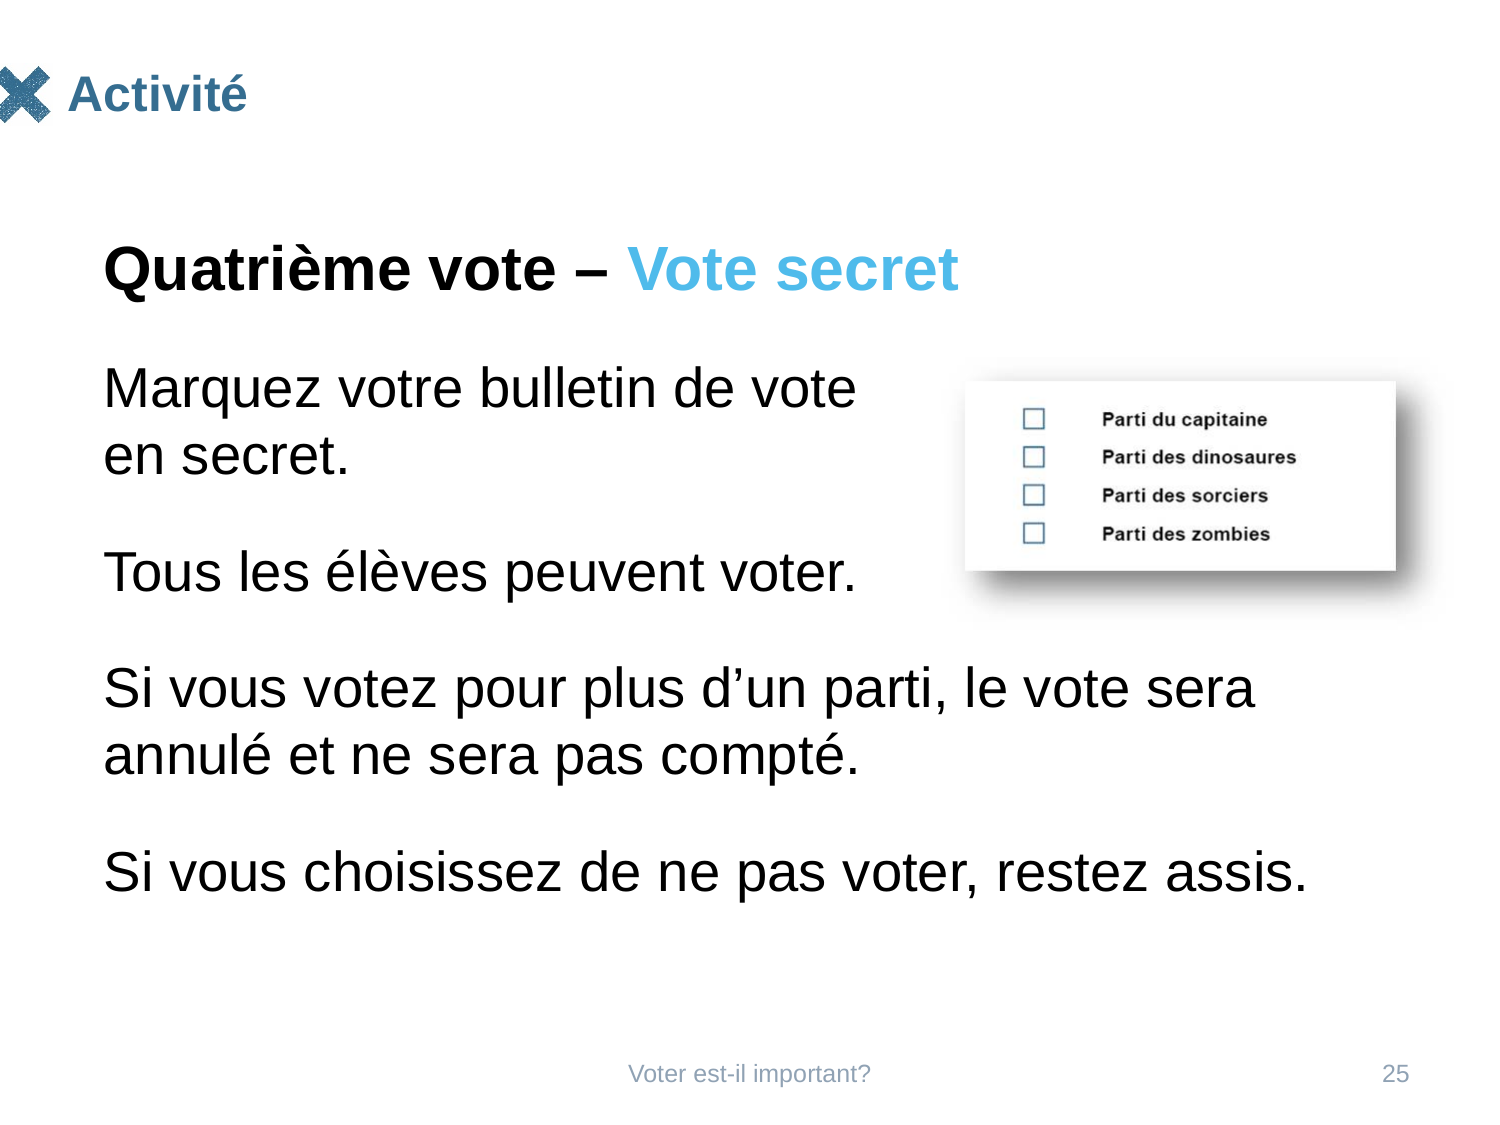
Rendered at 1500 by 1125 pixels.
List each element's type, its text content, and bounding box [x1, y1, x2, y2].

footer Voter est-il important? [512, 1042, 988, 1103]
slide_number 25 [1074, 1042, 1425, 1103]
picture [0, 62, 54, 126]
text_box Activité [53, 54, 1388, 130]
list Quatrième vote – Vote secret Marquez votre bulletin de vote en secret. Tous les élèves peuvent voter. Si vous votez pour plus d’un parti, le vote sera annulé et ne sera pas compté. Si vous choisissez de ne pas voter, restez assis. [88, 219, 1439, 946]
picture [933, 349, 1462, 637]
